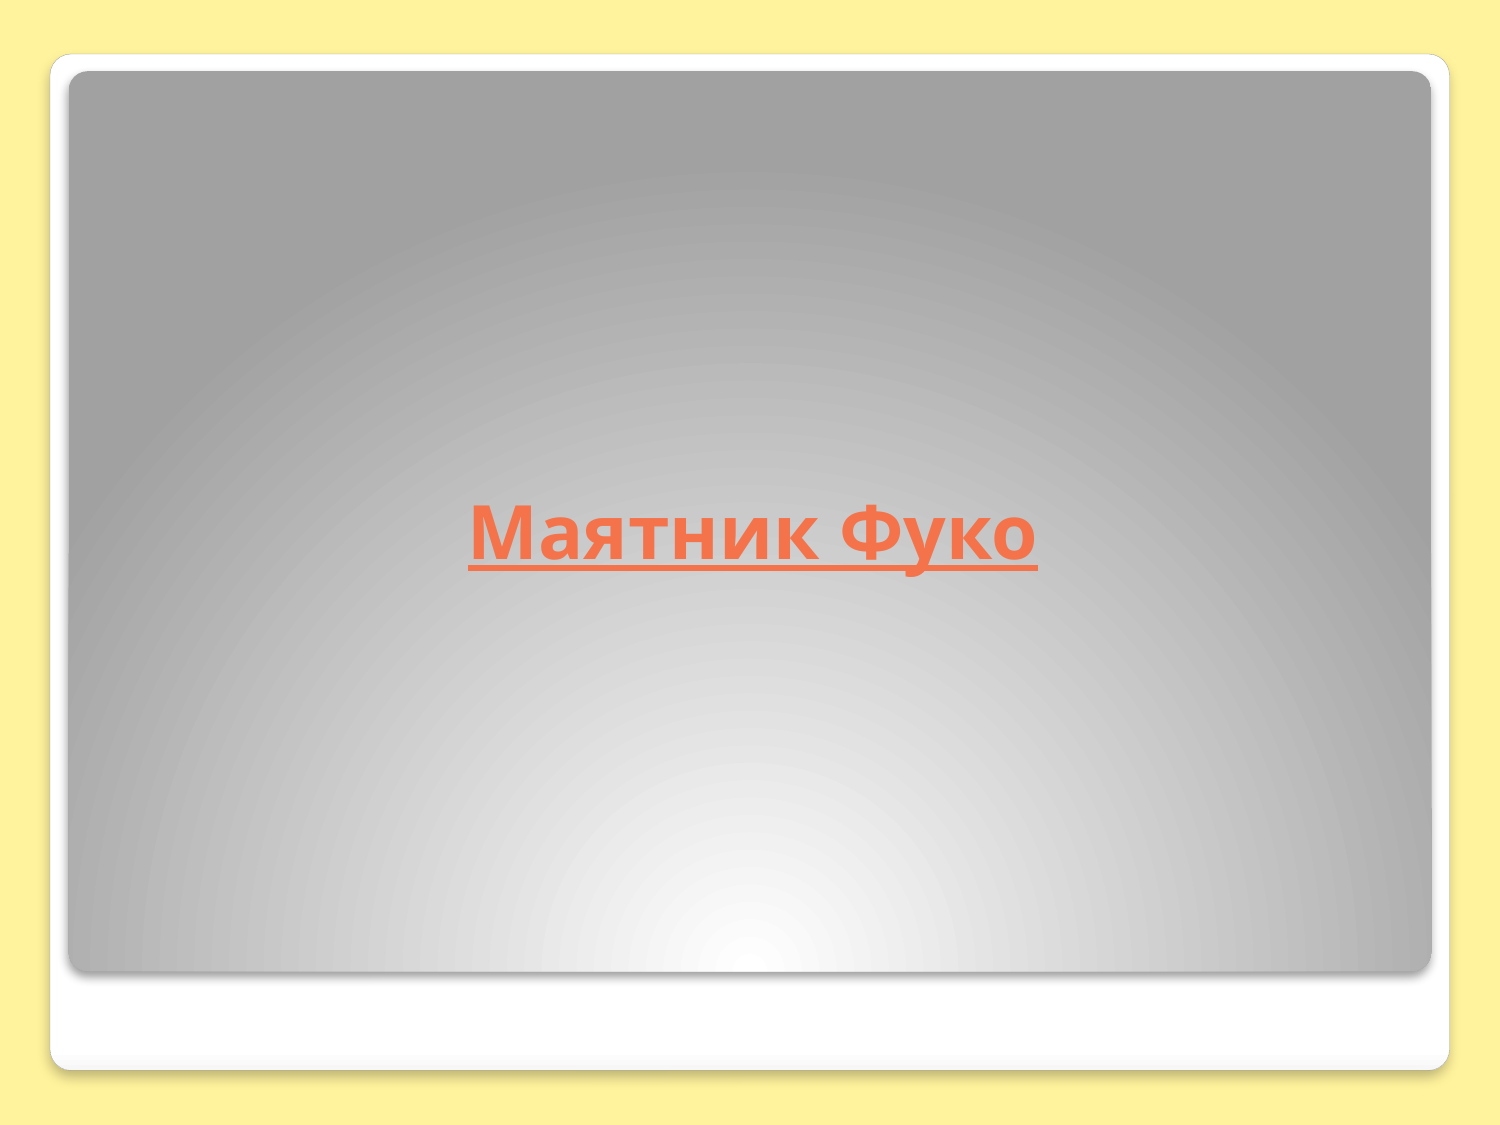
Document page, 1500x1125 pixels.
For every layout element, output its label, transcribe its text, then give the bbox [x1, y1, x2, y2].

title Маятник Фуко [82, 421, 1425, 595]
